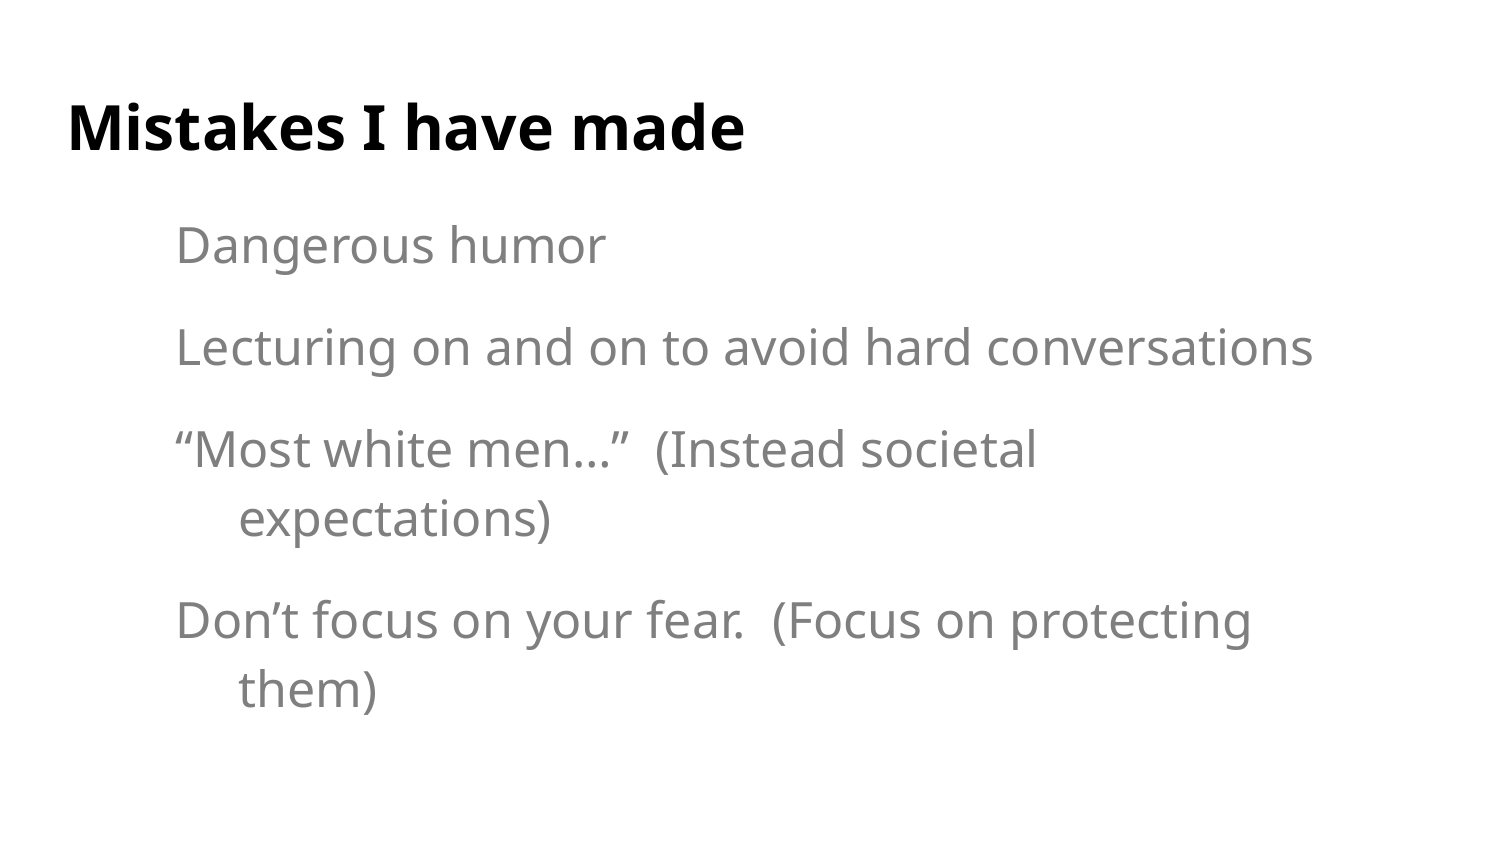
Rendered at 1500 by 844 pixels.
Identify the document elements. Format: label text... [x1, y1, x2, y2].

list Dangerous humor Lecturing on and on to avoid hard conversations “Most white men…” (Instead societal expectations) Don’t focus on your fear. (Focus on protecting them) [148, 189, 1372, 550]
title Mistakes I have made [51, 72, 1449, 176]
